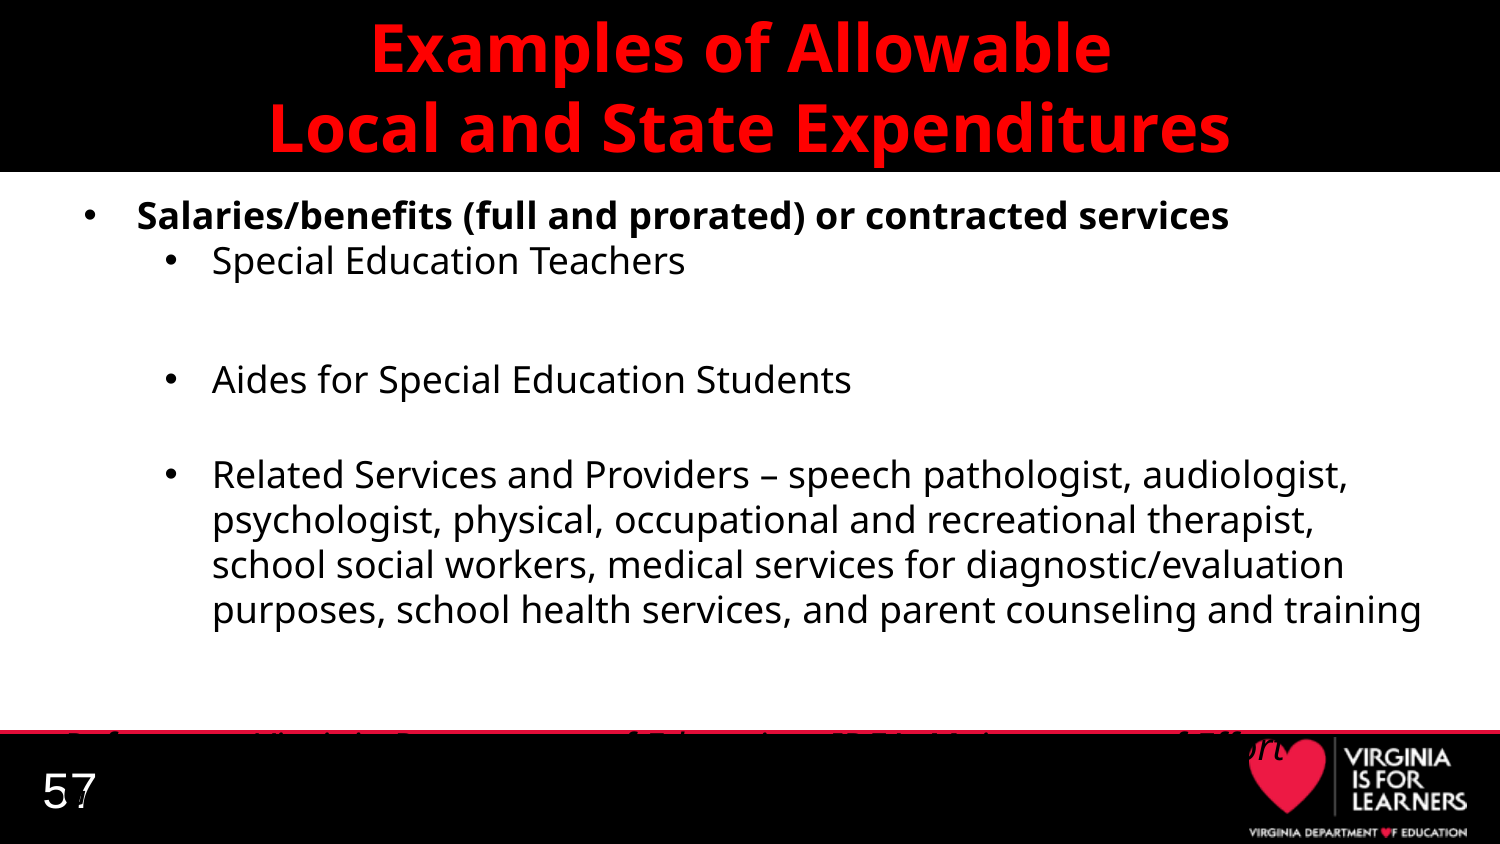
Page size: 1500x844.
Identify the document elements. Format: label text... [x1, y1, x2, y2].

list Salaries/benefits (full and prorated) or contracted services Special Education Teachers Aides for Special Education Students Related Services and Providers – speech pathologist, audiologist, psychologist, physical, occupational and recreational therapist, school social workers, medical services for diagnostic/evaluation purposes, school health services, and parent counseling and training Reference: Virginia Department of Education, IDEA Maintenance of Effort Guidance Document, pages 1- 2 [47, 184, 1441, 732]
title Examples of Allowable Local and State Expenditures [0, 0, 1500, 172]
picture [1249, 737, 1467, 838]
